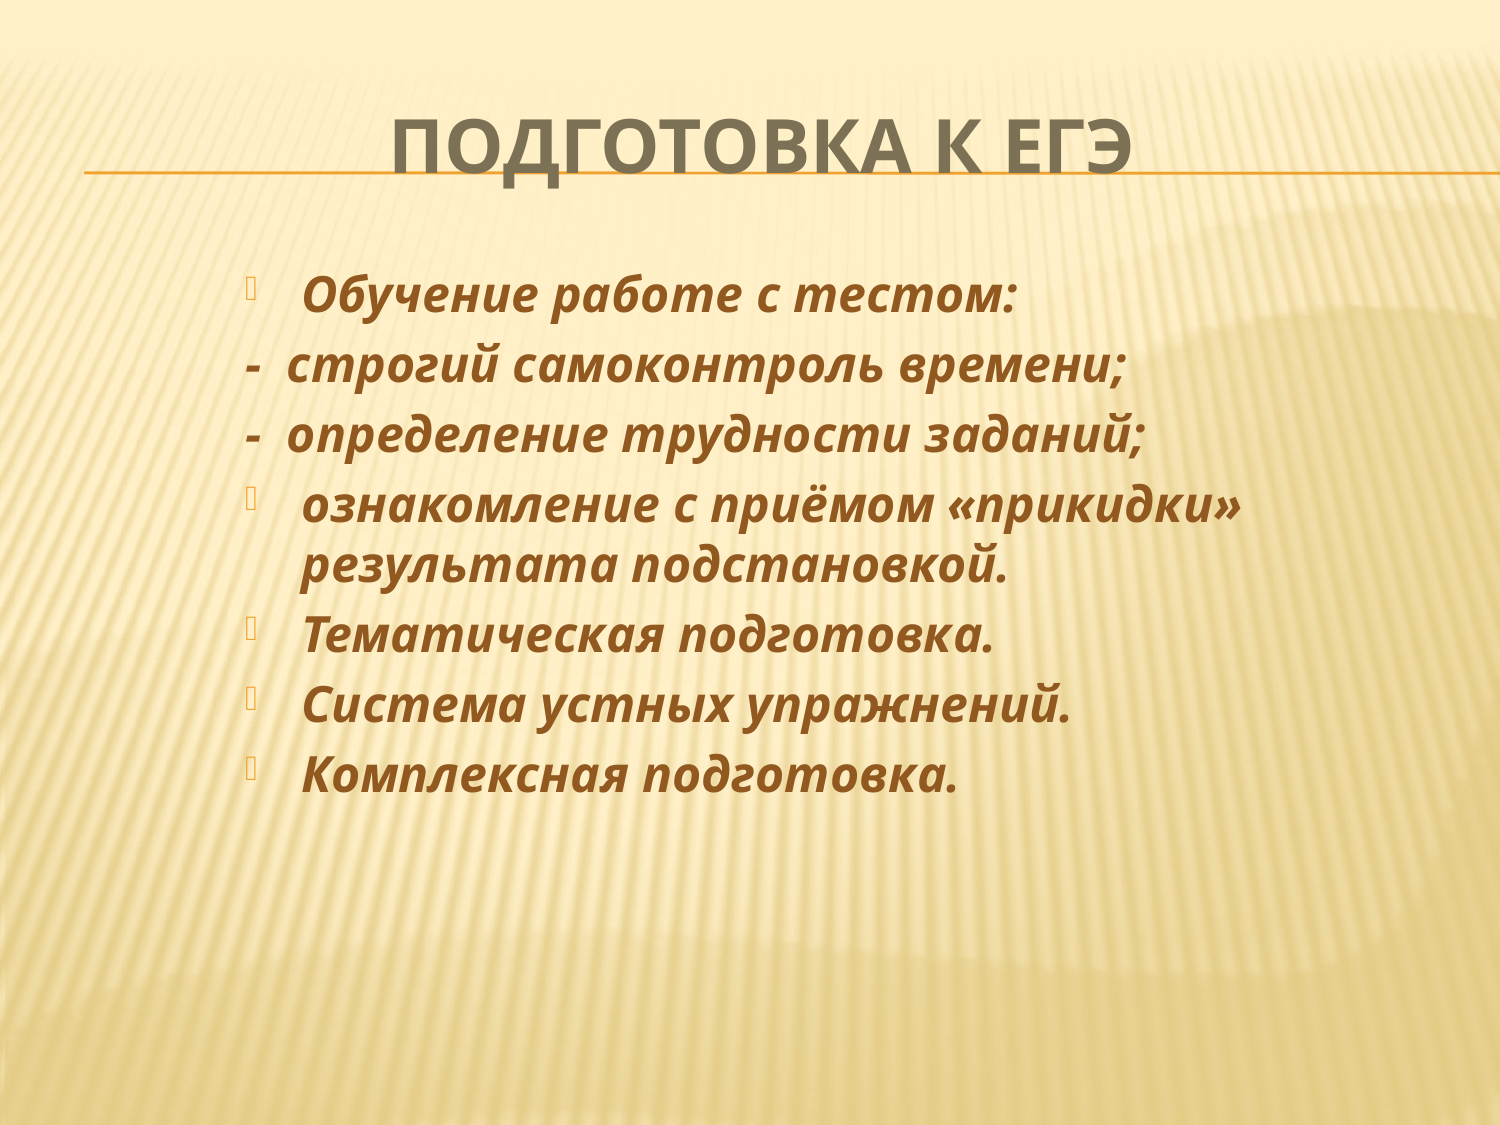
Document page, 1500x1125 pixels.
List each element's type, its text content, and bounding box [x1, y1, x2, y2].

title подготовка к еГЭ [50, 75, 1475, 213]
list Обучение работе с тестом: - строгий самоконтроль времени; - определение трудности заданий; ознакомление с приёмом «прикидки» результата подстановкой. Тематическая подготовка. Система устных упражнений. Комплексная подготовка. [230, 254, 1475, 998]
